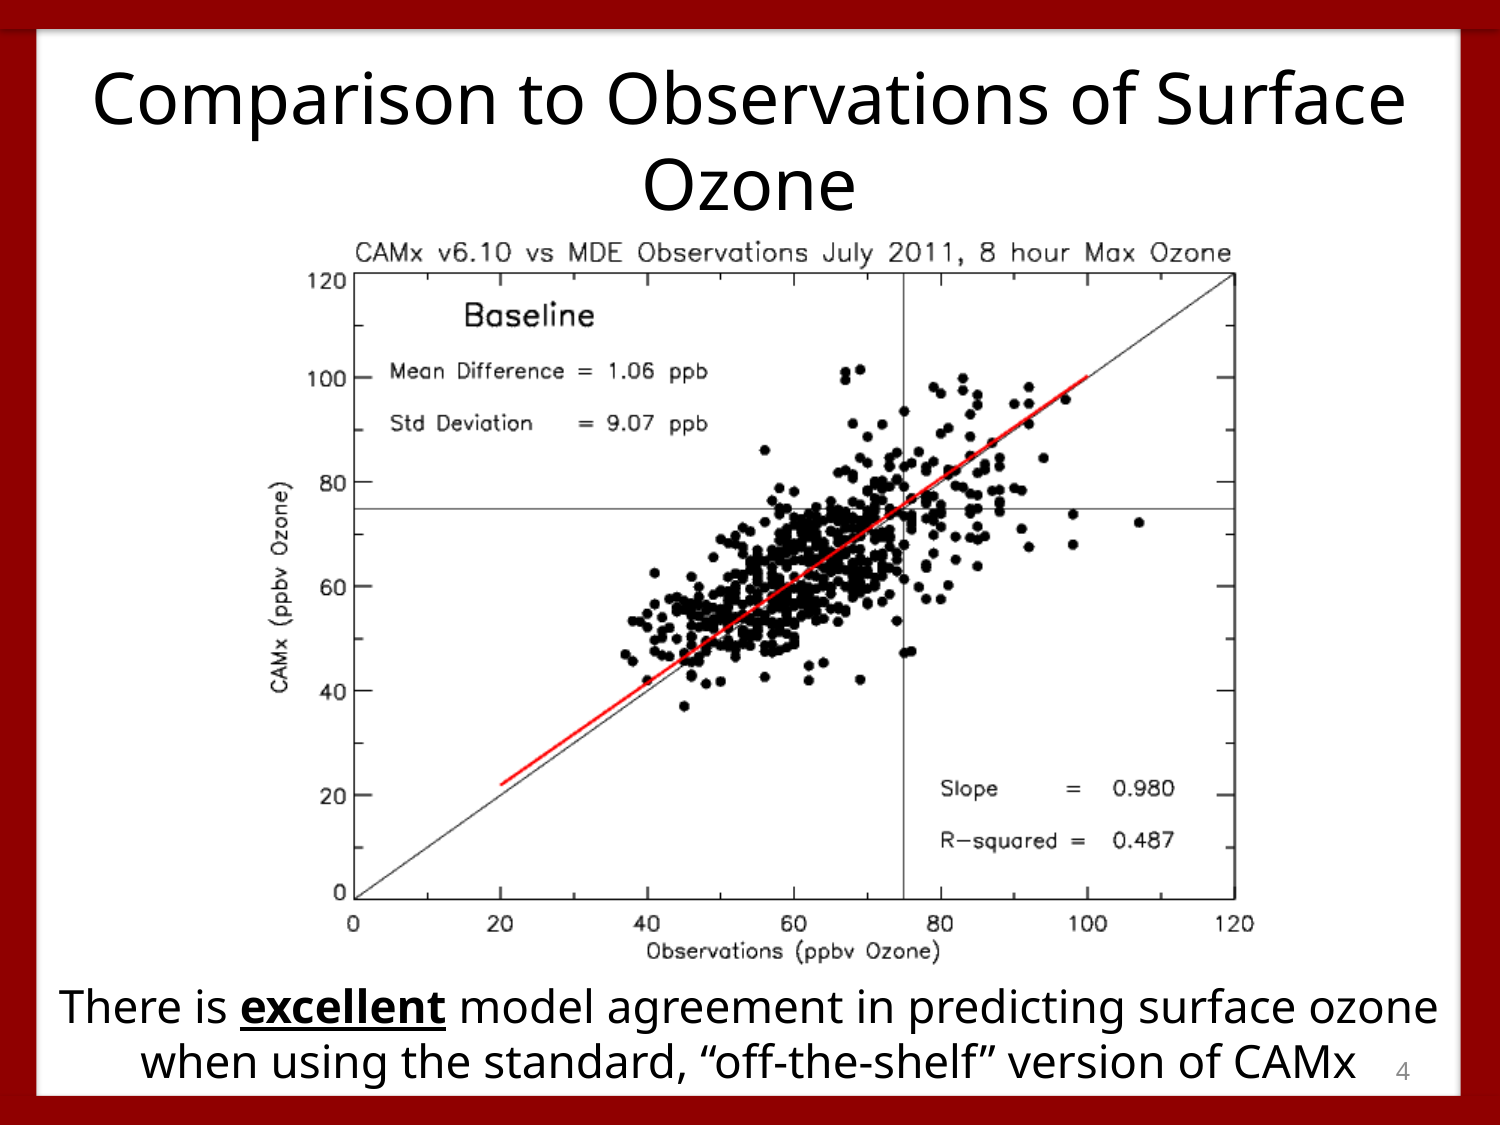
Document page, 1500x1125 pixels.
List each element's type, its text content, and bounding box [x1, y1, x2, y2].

text_box There is excellent model agreement in predicting surface ozone when using the standard, “off-the-shelf” version of CAMx [32, 970, 1467, 1096]
title Comparison to Observations of Surface Ozone [75, 45, 1425, 233]
picture [223, 232, 1274, 983]
slide_number 3 [1074, 1042, 1425, 1103]
